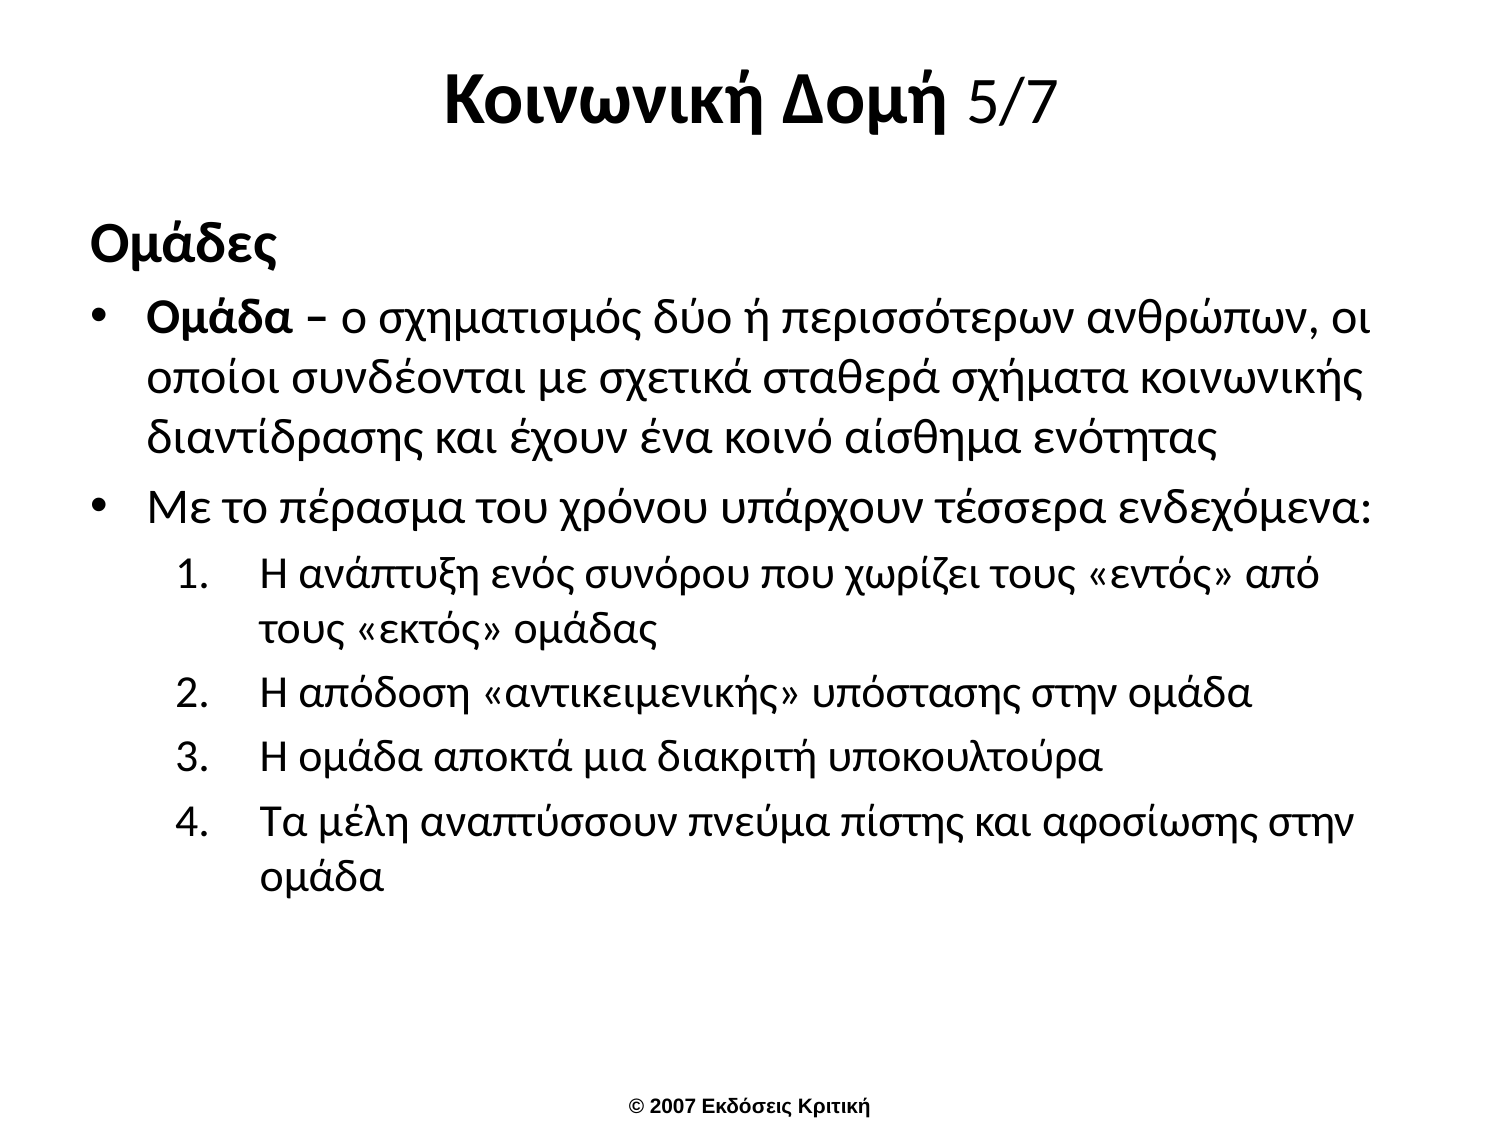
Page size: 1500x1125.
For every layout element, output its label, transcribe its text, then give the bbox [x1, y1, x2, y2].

title Κοινωνική Δομή 5/7 [76, 19, 1427, 169]
list Ομάδες Ομάδα – ο σχηματισμός δύο ή περισσότερων ανθρώπων, οι οποίοι συνδέονται με σχετικά σταθερά σχήματα κοινωνικής διαντίδρασης και έχουν ένα κοινό αίσθημα ενότητας Με το πέρασμα του χρόνου υπάρχουν τέσσερα ενδεχόμενα: Η ανάπτυξη ενός συνόρου που χωρίζει τους «εντός» από τους «εκτός» ομάδας Η απόδοση «αντικειμενικής» υπόστασης στην ομάδα Η ομάδα αποκτά μια διακριτή υποκουλτούρα Τα μέλη αναπτύσσουν πνεύμα πίστης και αφοσίωσης στην ομάδα [75, 196, 1425, 908]
